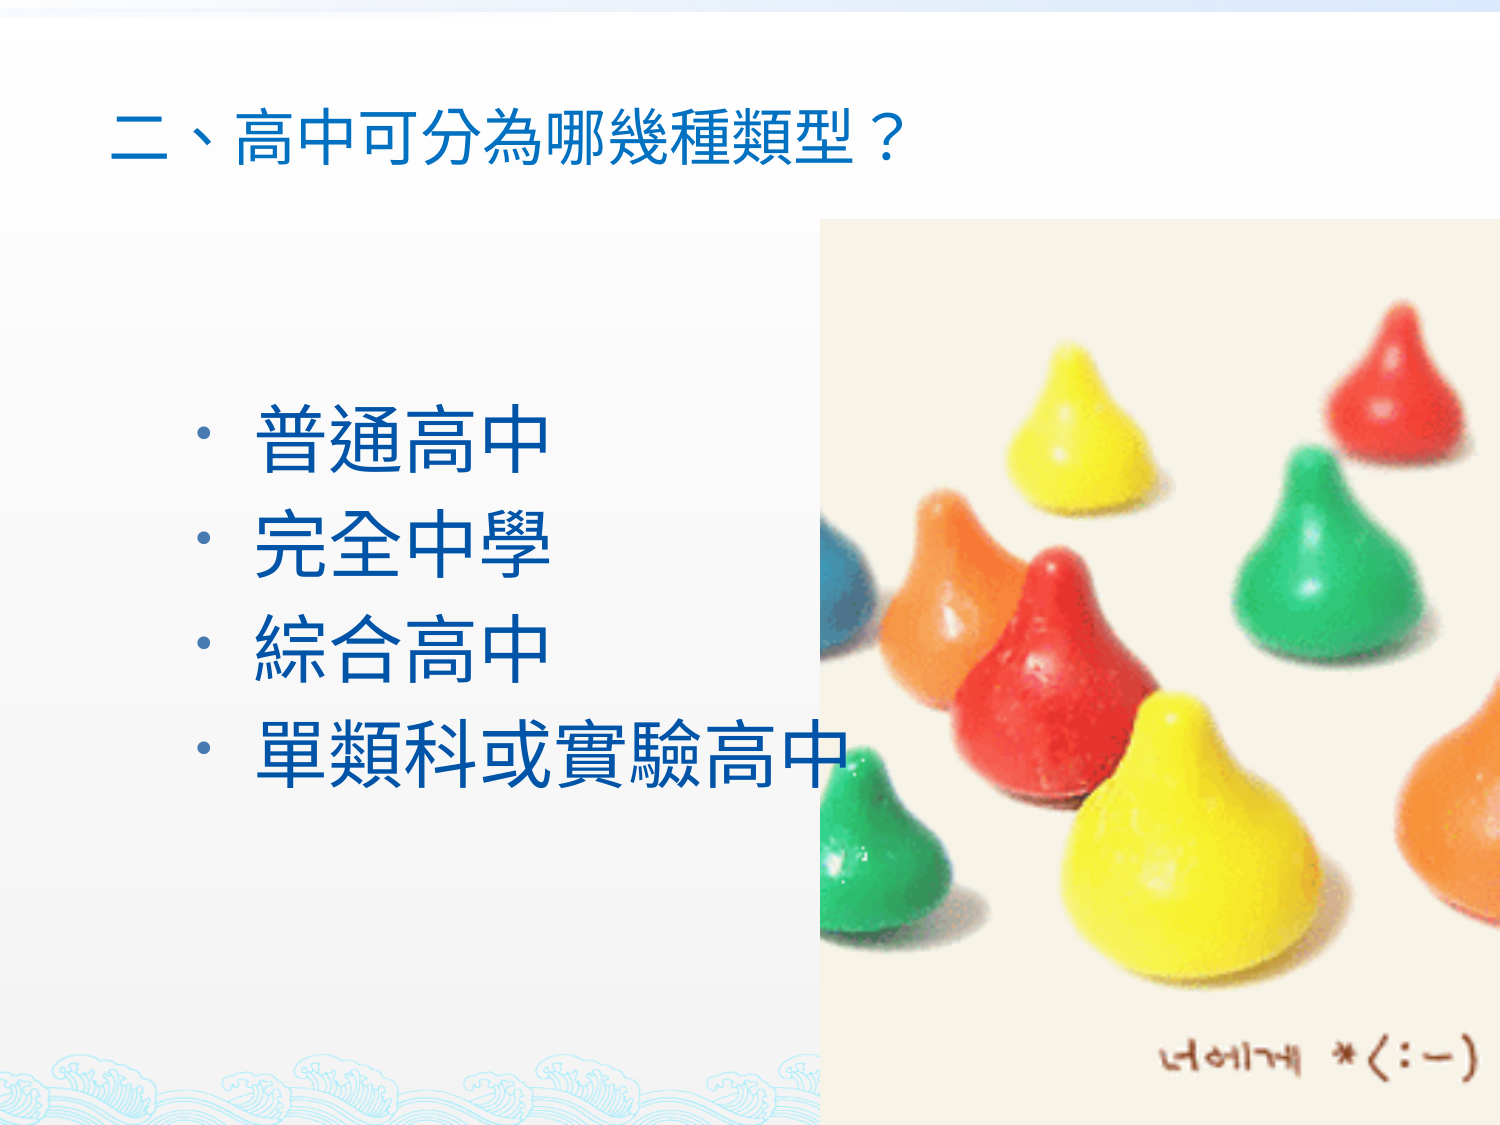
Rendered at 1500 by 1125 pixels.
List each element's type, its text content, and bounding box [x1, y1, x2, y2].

picture [820, 218, 1500, 1125]
list 普通高中 完全中學 綜合高中 單類科或實驗高中 [183, 385, 820, 929]
title 二、高中可分為哪幾種類型？ [0, 90, 1350, 278]
